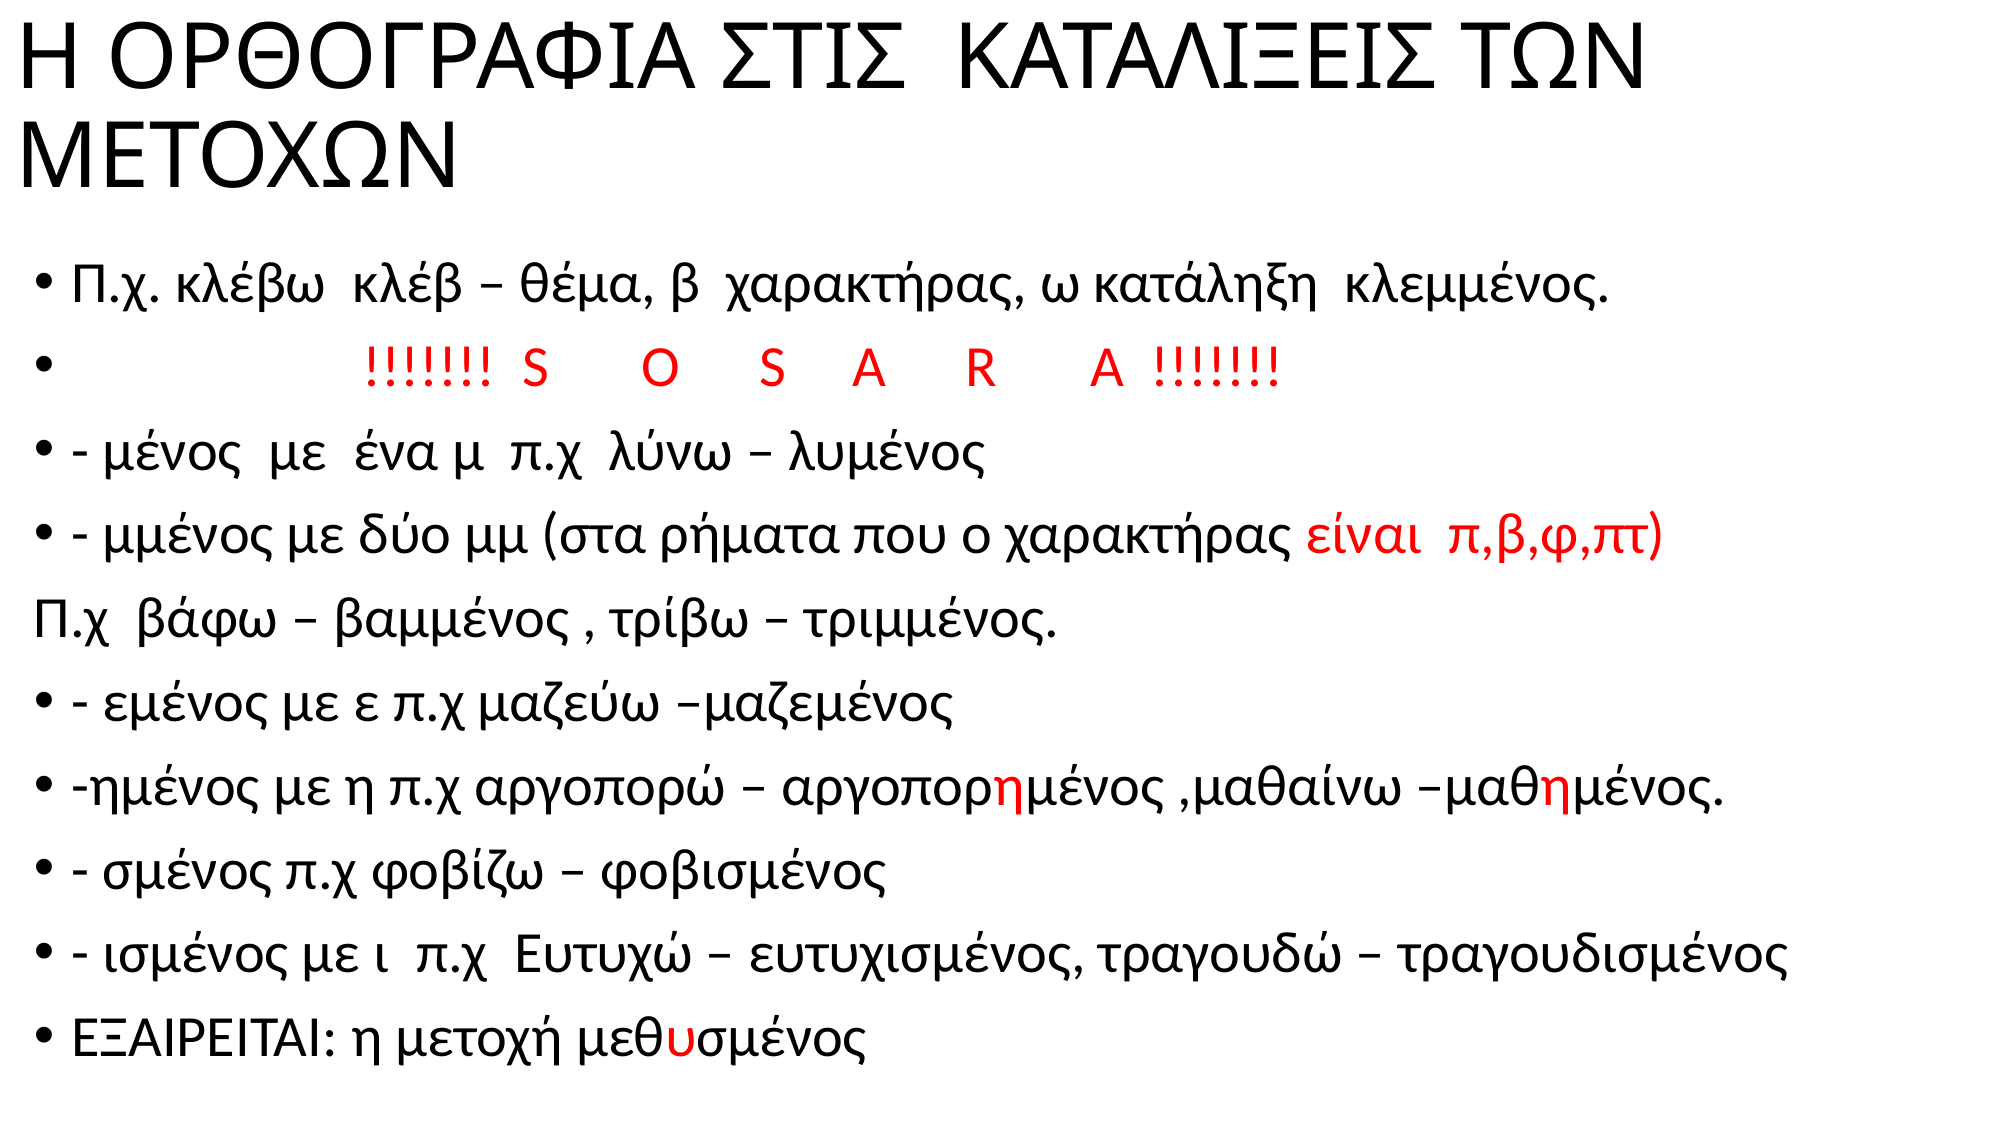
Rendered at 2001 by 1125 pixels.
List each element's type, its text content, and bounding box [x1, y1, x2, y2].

list Π.χ. κλέβω κλέβ – θέμα, β χαρακτήρας, ω κατάληξη κλεμμένος. !!!!!!! S O S A R A !!!!!!! - μένος με ένα μ π.χ λύνω – λυμένος - μμένος με δύο μμ (στα ρήματα που ο χαρακτήρας είναι π,β,φ,πτ) Π.χ βάφω – βαμμένος , τρίβω – τριμμένος. - εμένος με ε π.χ μαζεύω –μαζεμένος -ημένος με η π.χ αργοπορώ – αργοπορημένος ,μαθαίνω –μαθημένος. - σμένος π.χ φοβίζω – φοβισμένος - ισμένος με ι π.χ Ευτυχώ – ευτυχισμένος, τραγουδώ – τραγουδισμένος ΕΞΑΙΡΕΙΤΑΙ: η μετοχή μεθυσμένος [18, 244, 2000, 1125]
title Η ΟΡΘΟΓΡΑΦΙΑ ΣΤΙΣ ΚΑΤΑΛΙΞΕΙΣ ΤΩΝ ΜΕΤΟΧΩΝ [0, 0, 1863, 218]
